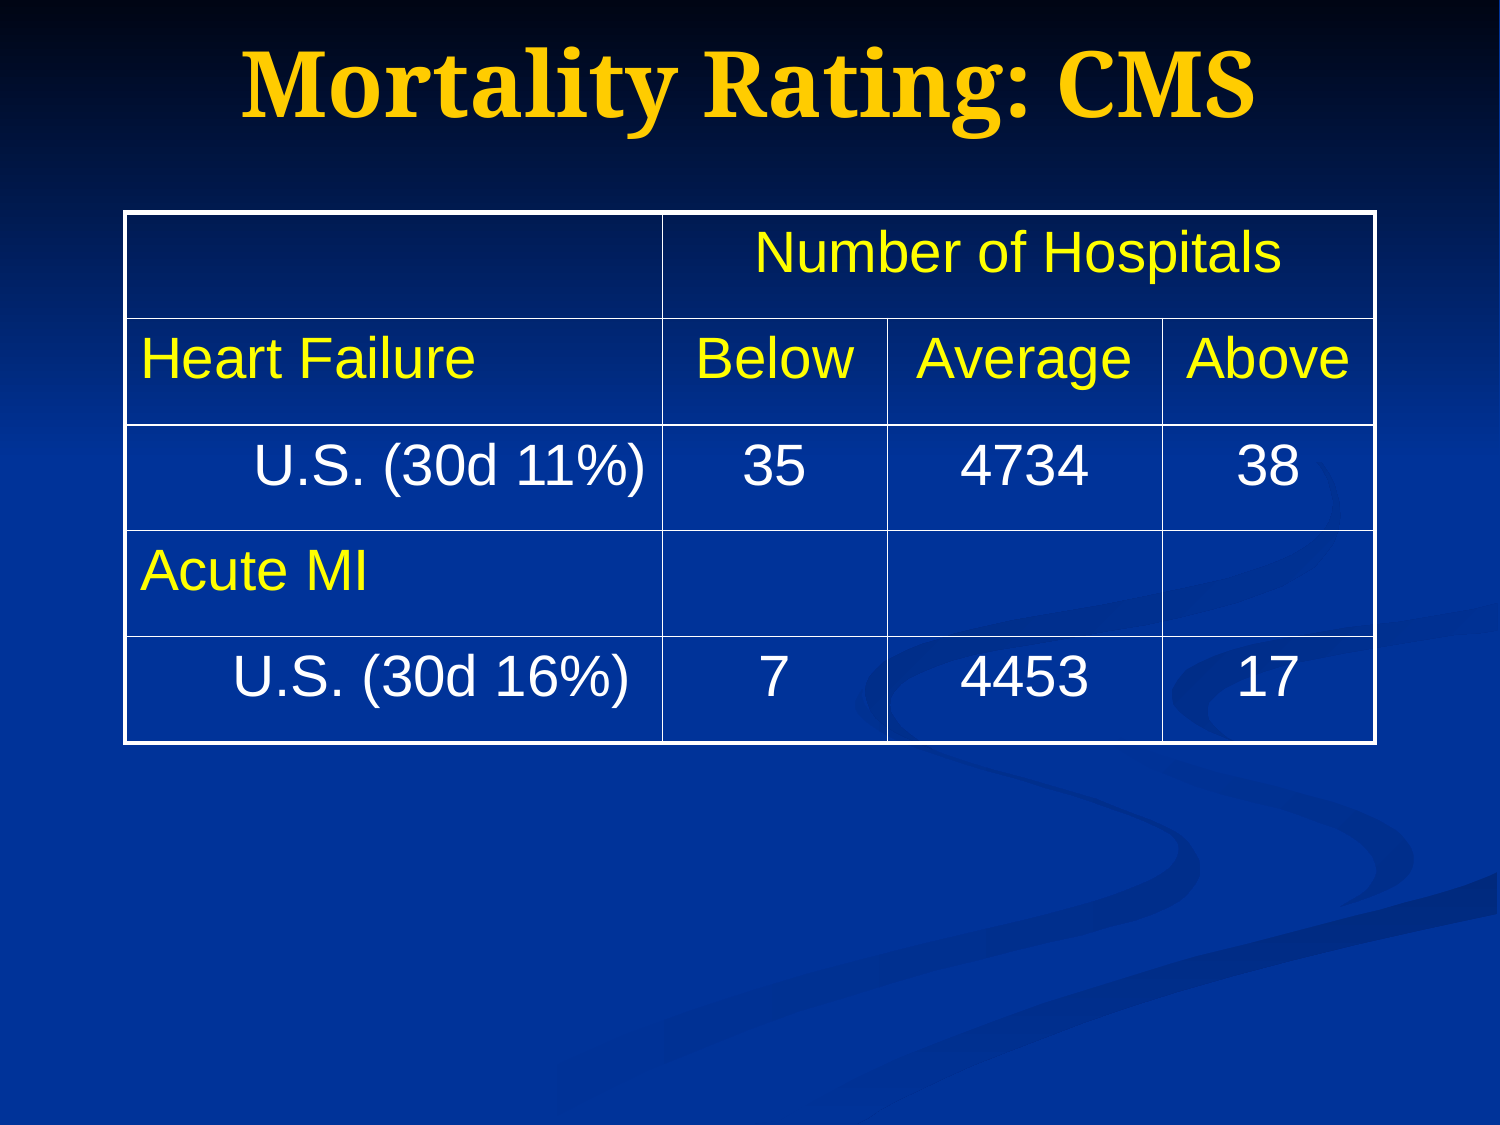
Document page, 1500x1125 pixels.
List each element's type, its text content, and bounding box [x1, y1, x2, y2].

table_cell 4453 [888, 637, 1162, 741]
table_cell Below [663, 319, 887, 424]
table_cell [888, 531, 1162, 636]
table_cell U.S. (30d 16%) [127, 637, 662, 741]
title Mortality Rating: CMS [74, 0, 1426, 176]
table_header [127, 215, 662, 318]
table_cell [1163, 531, 1373, 636]
table_cell 35 [663, 426, 887, 530]
table_cell Average [888, 319, 1162, 424]
table_cell Heart Failure [127, 319, 662, 424]
table_cell Above [1163, 319, 1373, 424]
table_cell 7 [663, 637, 887, 741]
table_cell 38 [1163, 426, 1373, 530]
table_header Number of Hospitals [663, 215, 1373, 318]
table_cell 4734 [888, 426, 1162, 530]
table_cell [663, 531, 887, 636]
table_cell U.S. (30d 11%) [127, 426, 662, 530]
table_cell 17 [1163, 637, 1373, 741]
table_cell Acute MI [127, 531, 662, 636]
